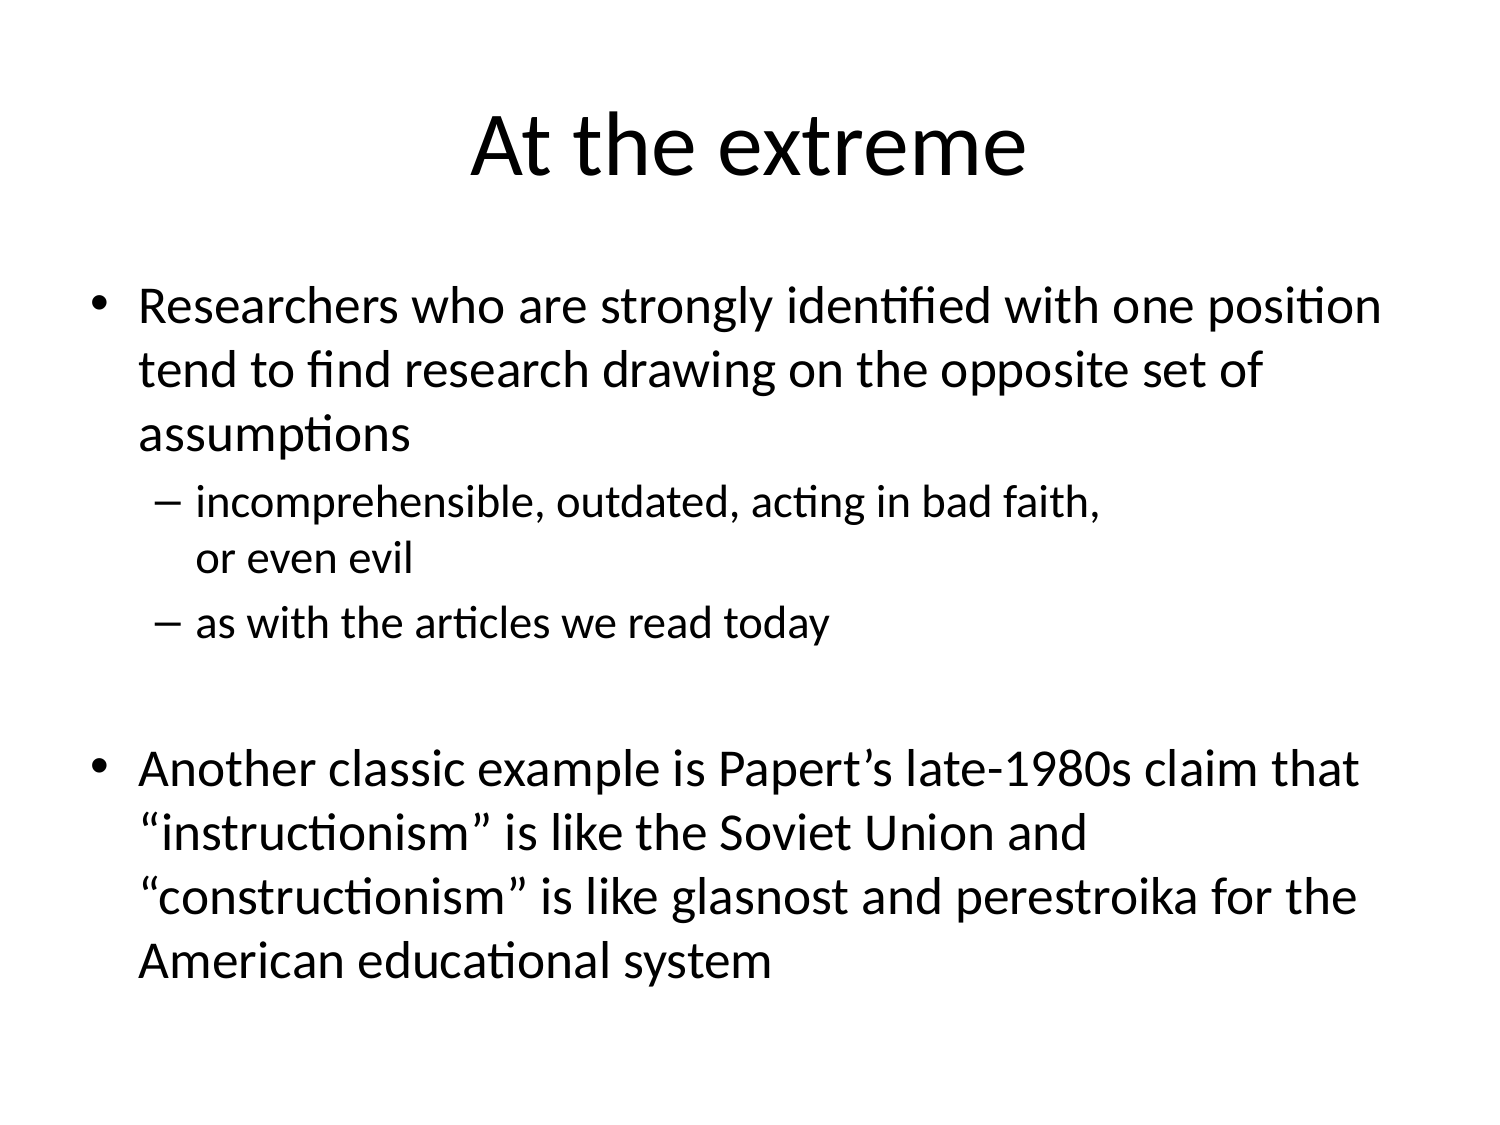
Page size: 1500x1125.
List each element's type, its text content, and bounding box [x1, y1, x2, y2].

title At the extreme [75, 45, 1425, 233]
list Researchers who are strongly identified with one position tend to find research drawing on the opposite set of assumptions incomprehensible, outdated, acting in bad faith, or even evil as with the articles we read today Another classic example is Papert’s late-1980s claim that “instructionism” is like the Soviet Union and “constructionism” is like glasnost and perestroika for the American educational system [75, 262, 1425, 1005]
